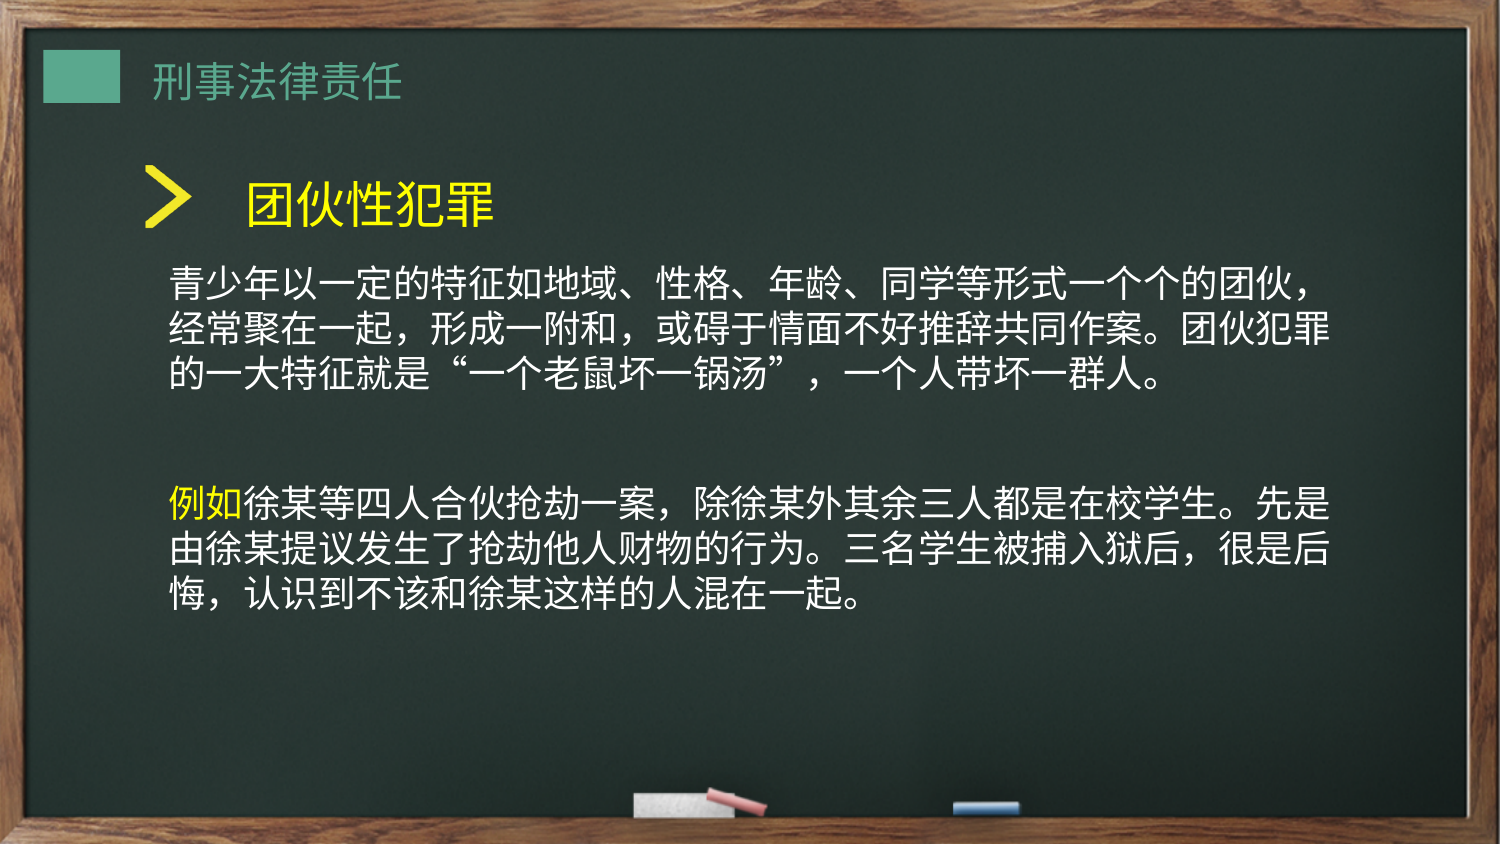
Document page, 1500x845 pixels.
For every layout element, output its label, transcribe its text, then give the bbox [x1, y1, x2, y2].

text_box 例如徐某等四人合伙抢劫一案，除徐某外其余三人都是在校学生。先是由徐某提议发生了抢劫他人财物的行为。三名学生被捕入狱后，很是后悔，认识到不该和徐某这样的人混在一起。 [153, 473, 1365, 623]
text_box 团伙性犯罪 [230, 166, 975, 242]
picture [0, 0, 1500, 844]
text_box 青少年以一定的特征如地域、性格、年龄、同学等形式一个个的团伙，经常聚在一起，形成一附和，或碍于情面不好推辞共同作案。团伙犯罪的一大特征就是“一个老鼠坏一锅汤”，一个人带坏一群人。 [153, 252, 1365, 403]
